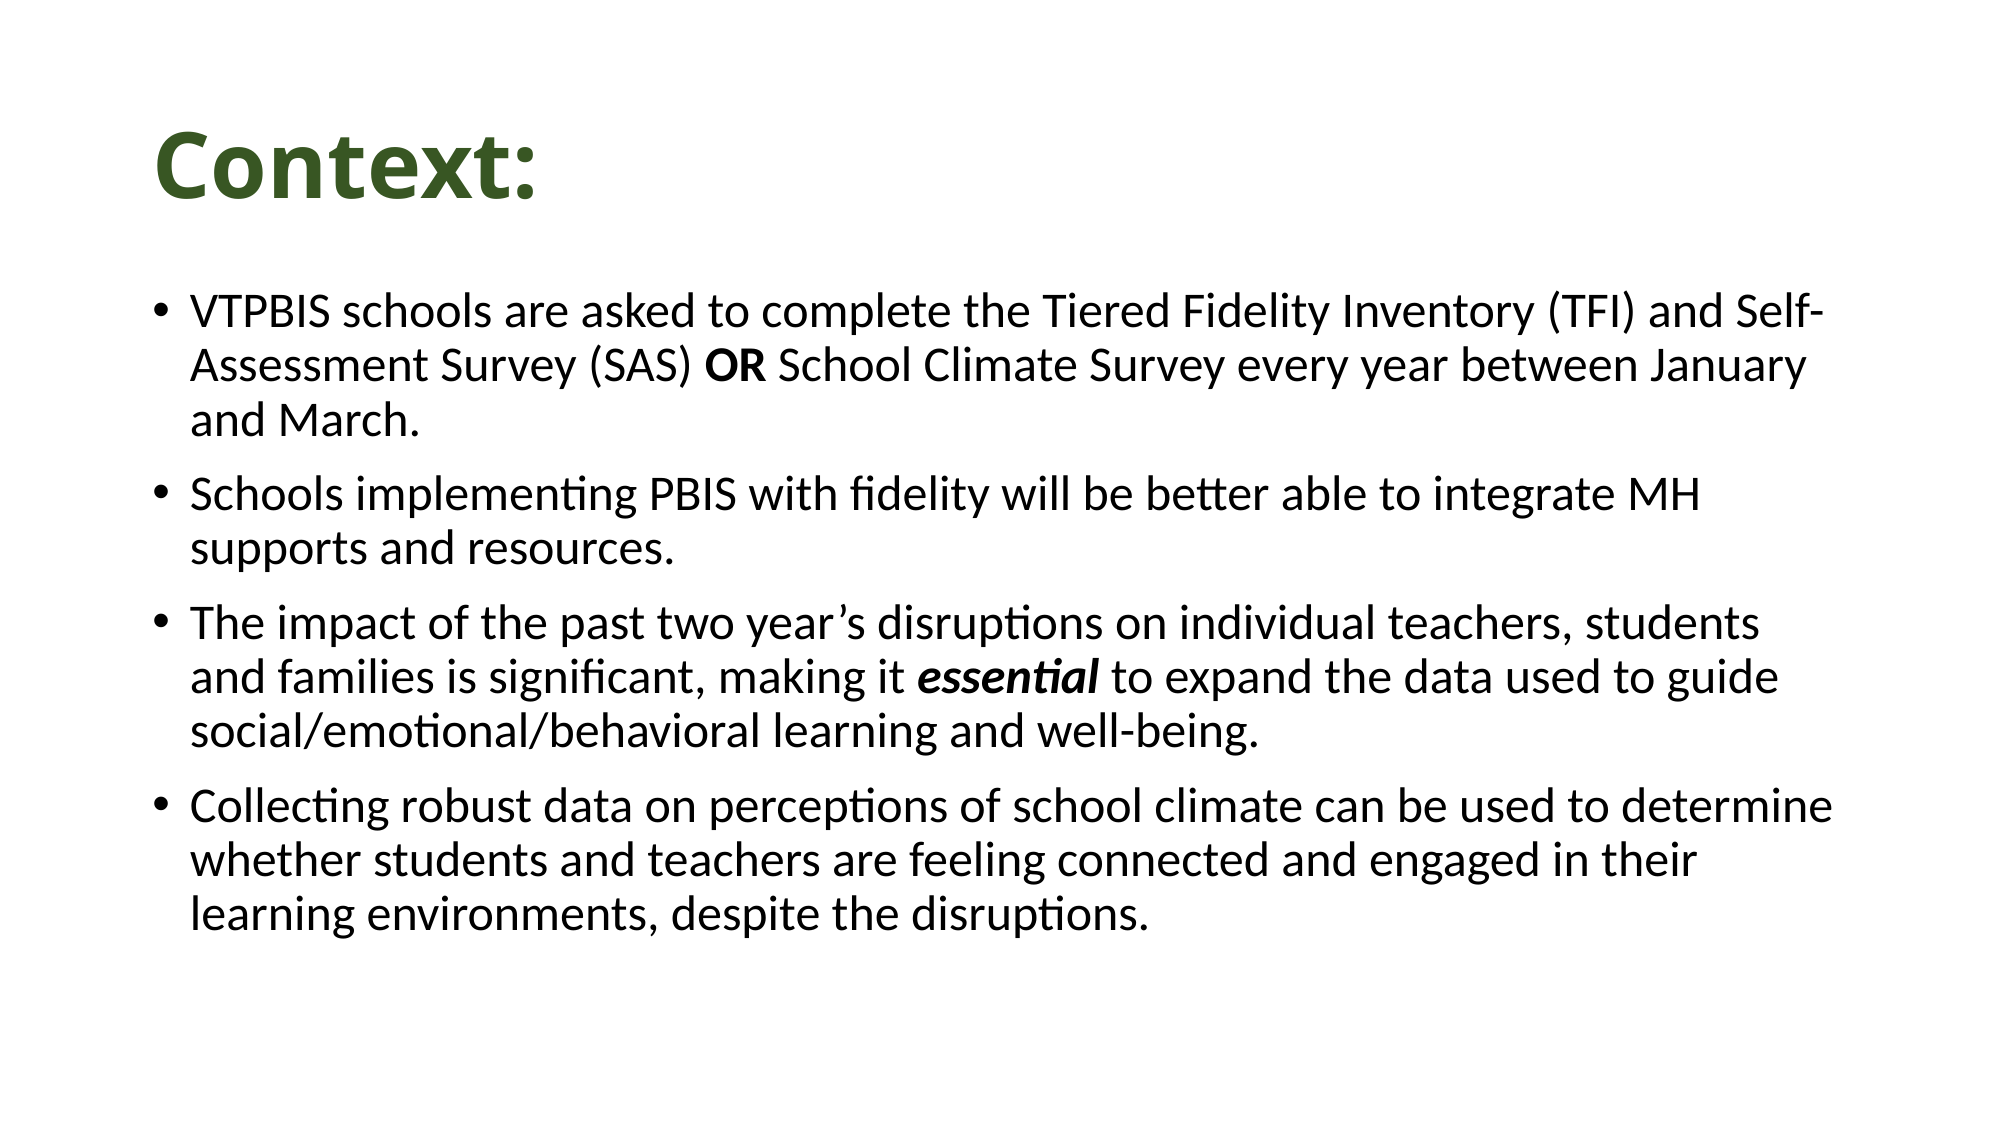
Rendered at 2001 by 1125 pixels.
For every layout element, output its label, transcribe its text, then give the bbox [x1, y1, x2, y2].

title Context: [137, 59, 1863, 277]
list VTPBIS schools are asked to complete the Tiered Fidelity Inventory (TFI) and Self-Assessment Survey (SAS) OR School Climate Survey every year between January and March. Schools implementing PBIS with fidelity will be better able to integrate MH supports and resources. The impact of the past two year’s disruptions on individual teachers, students and families is significant, making it essential to expand the data used to guide social/emotional/behavioral learning and well-being. Collecting robust data on perceptions of school climate can be used to determine whether students and teachers are feeling connected and engaged in their learning environments, despite the disruptions. [137, 277, 1863, 1014]
